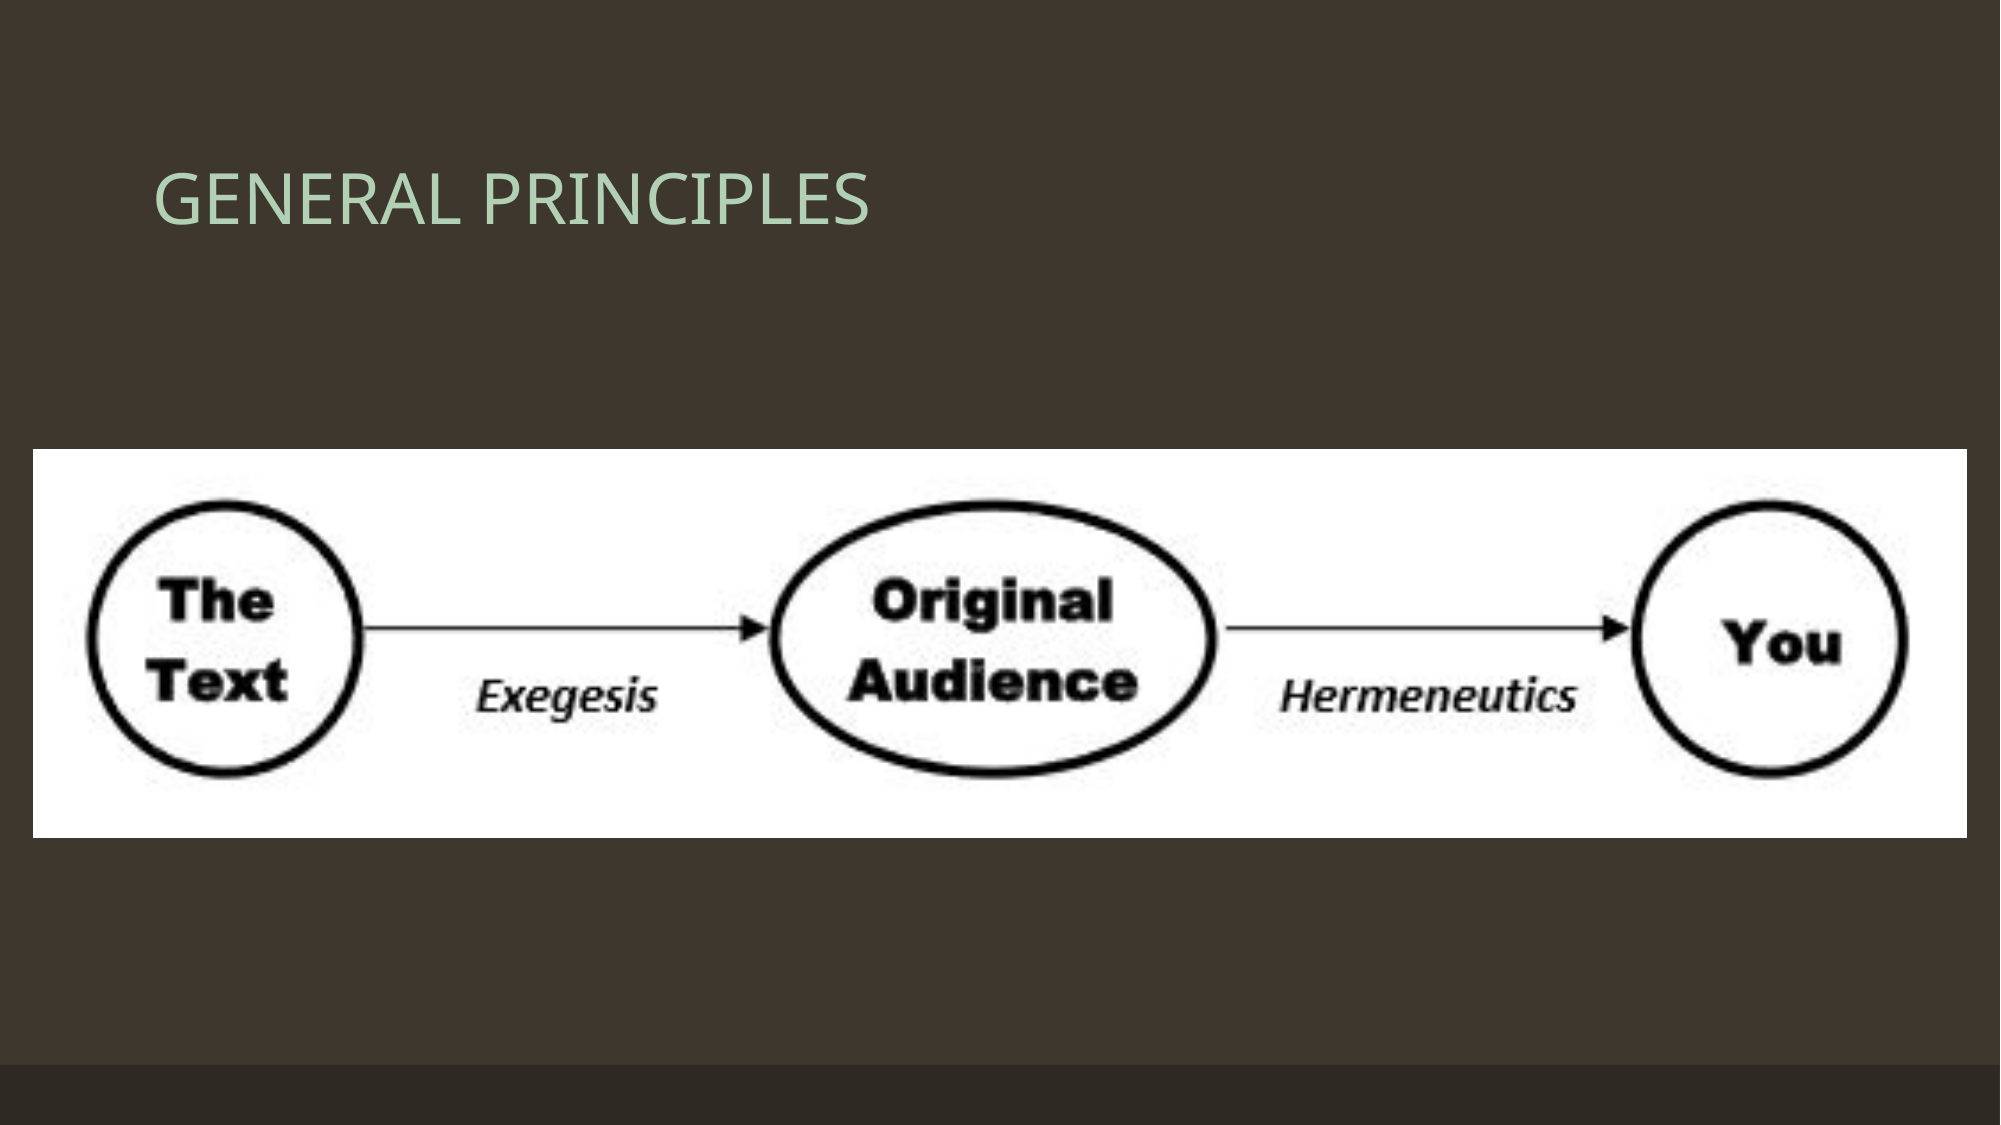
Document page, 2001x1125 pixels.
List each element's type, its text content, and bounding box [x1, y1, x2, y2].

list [32, 449, 1967, 838]
title GENERAL PRINCIPLES [137, 59, 1863, 248]
